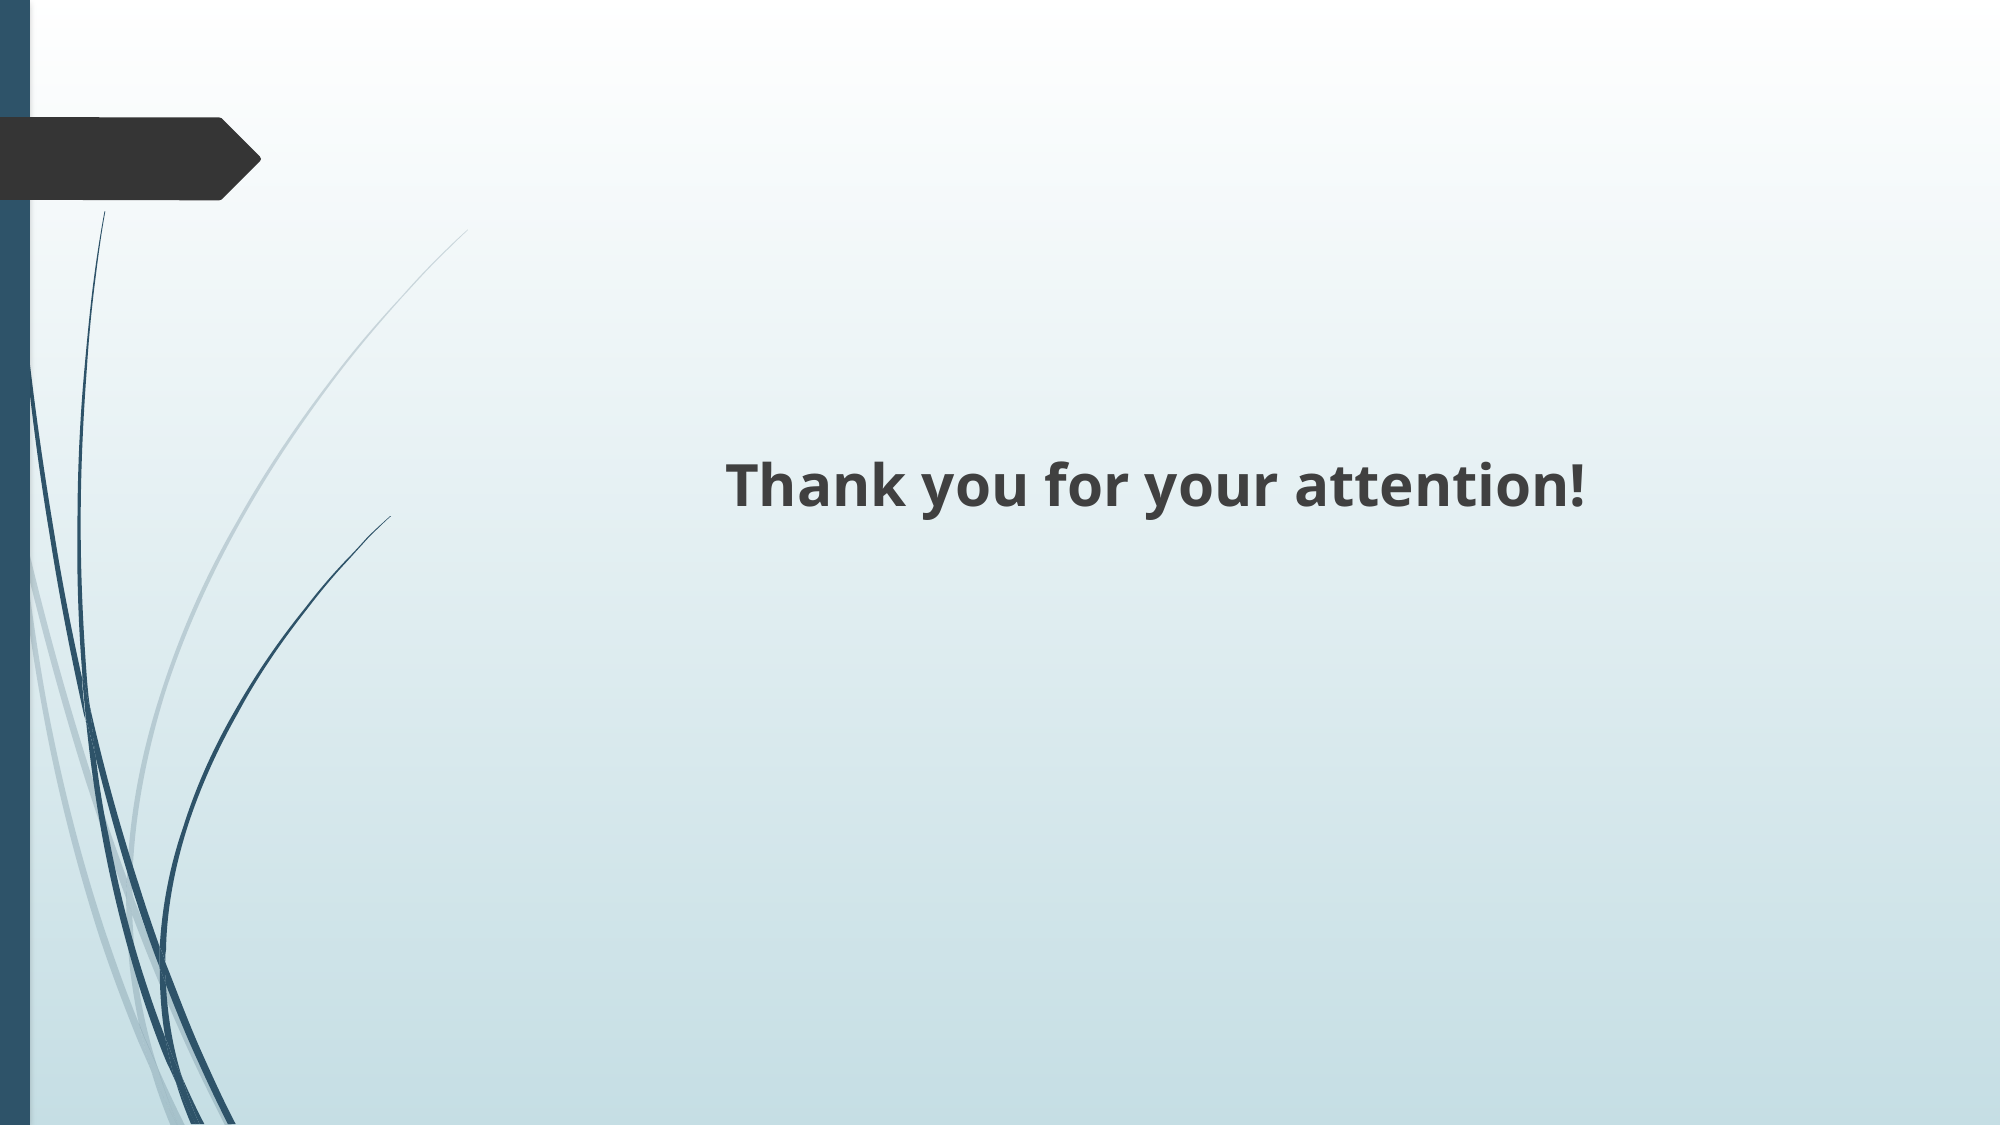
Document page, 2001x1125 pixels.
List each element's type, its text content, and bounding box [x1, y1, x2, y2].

list Thank you for your attention! [424, 350, 1888, 970]
